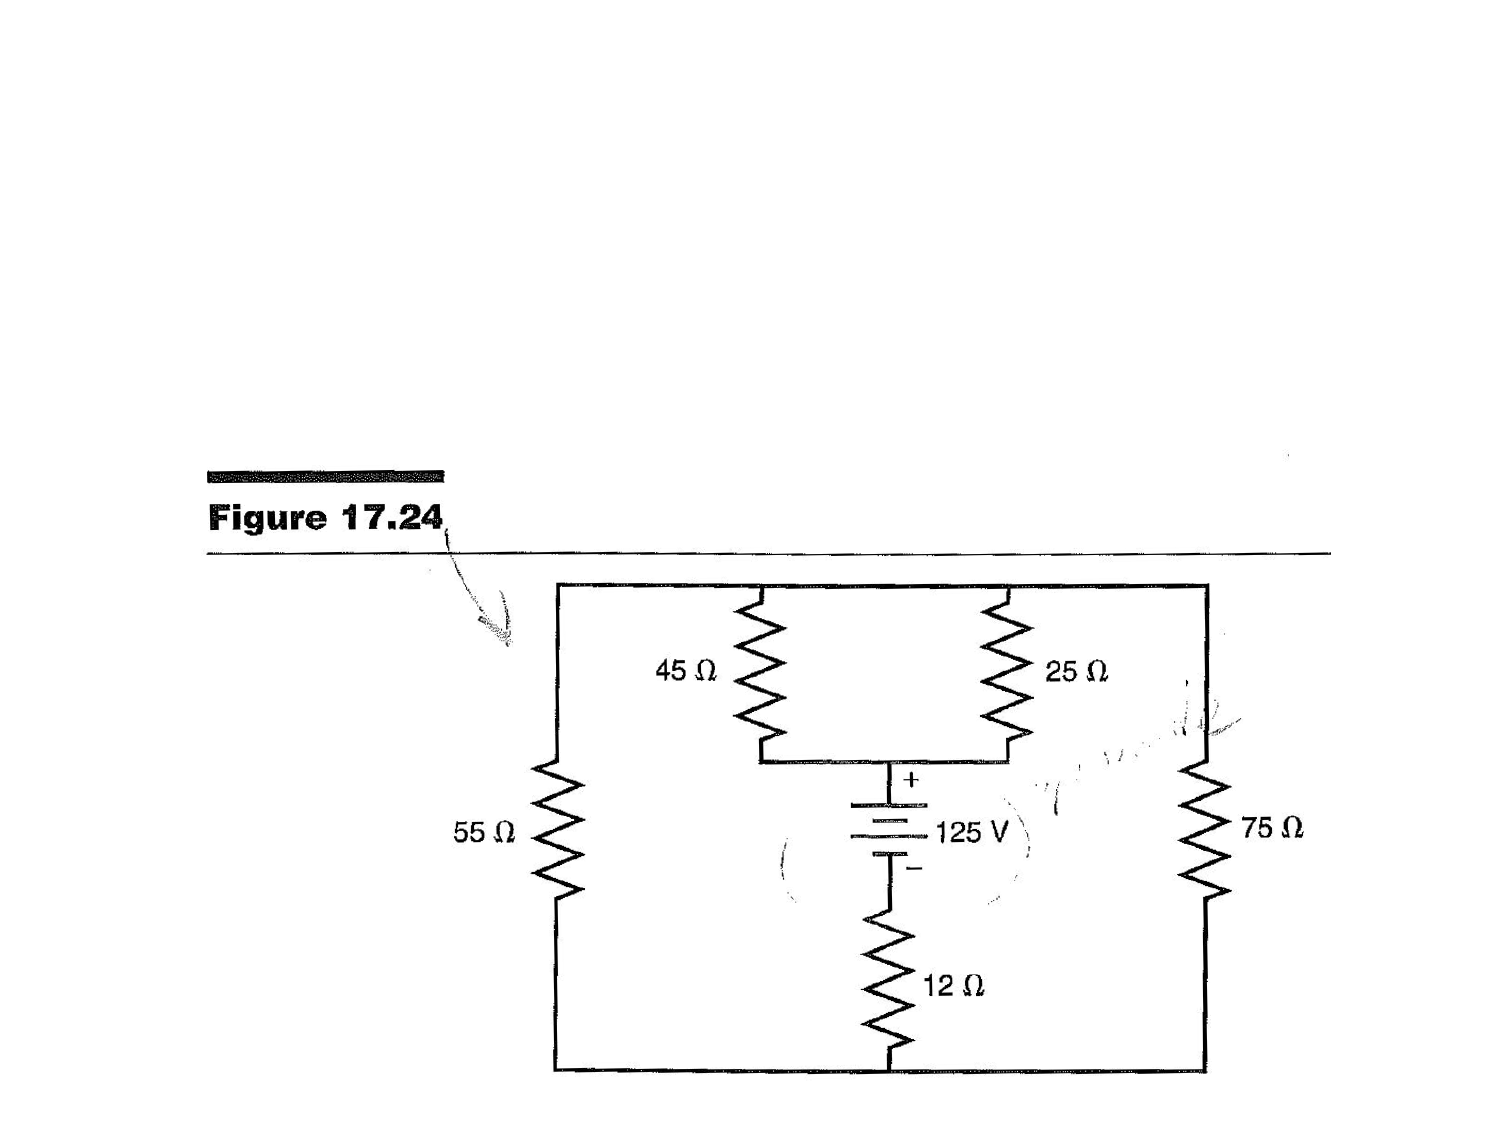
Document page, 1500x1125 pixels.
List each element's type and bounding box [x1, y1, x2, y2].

picture [171, 440, 1339, 1098]
